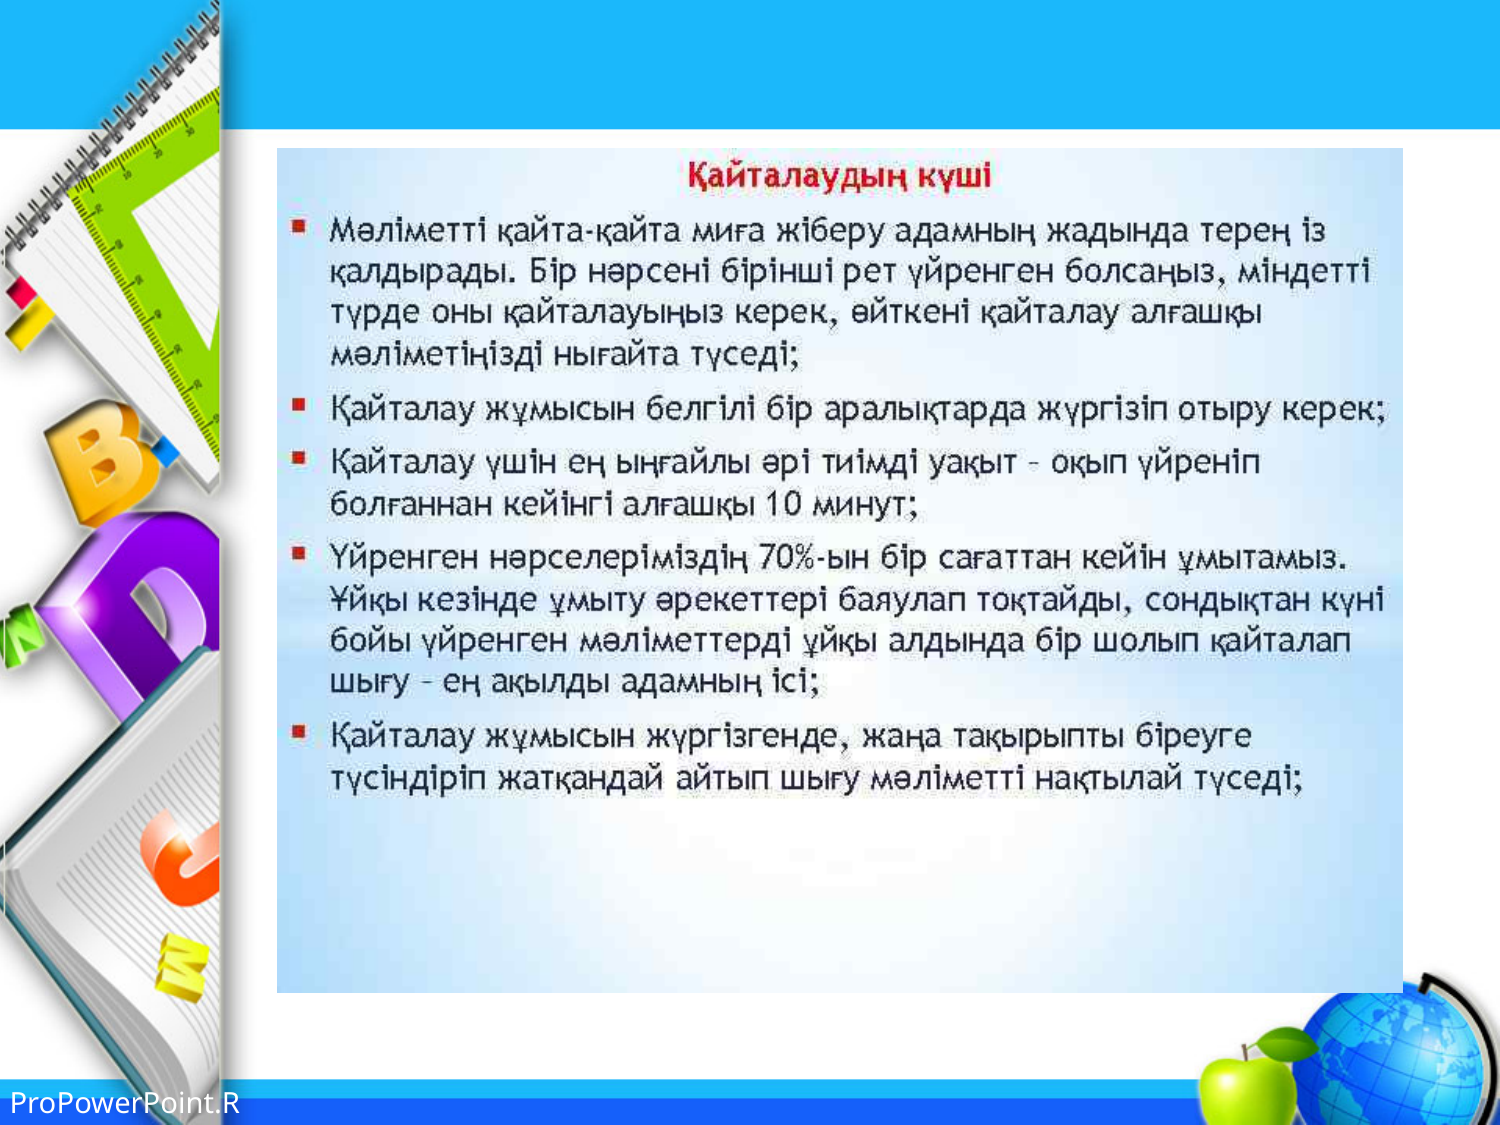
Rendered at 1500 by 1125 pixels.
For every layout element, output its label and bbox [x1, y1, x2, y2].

picture [0, 0, 1500, 1125]
list [277, 148, 1403, 993]
